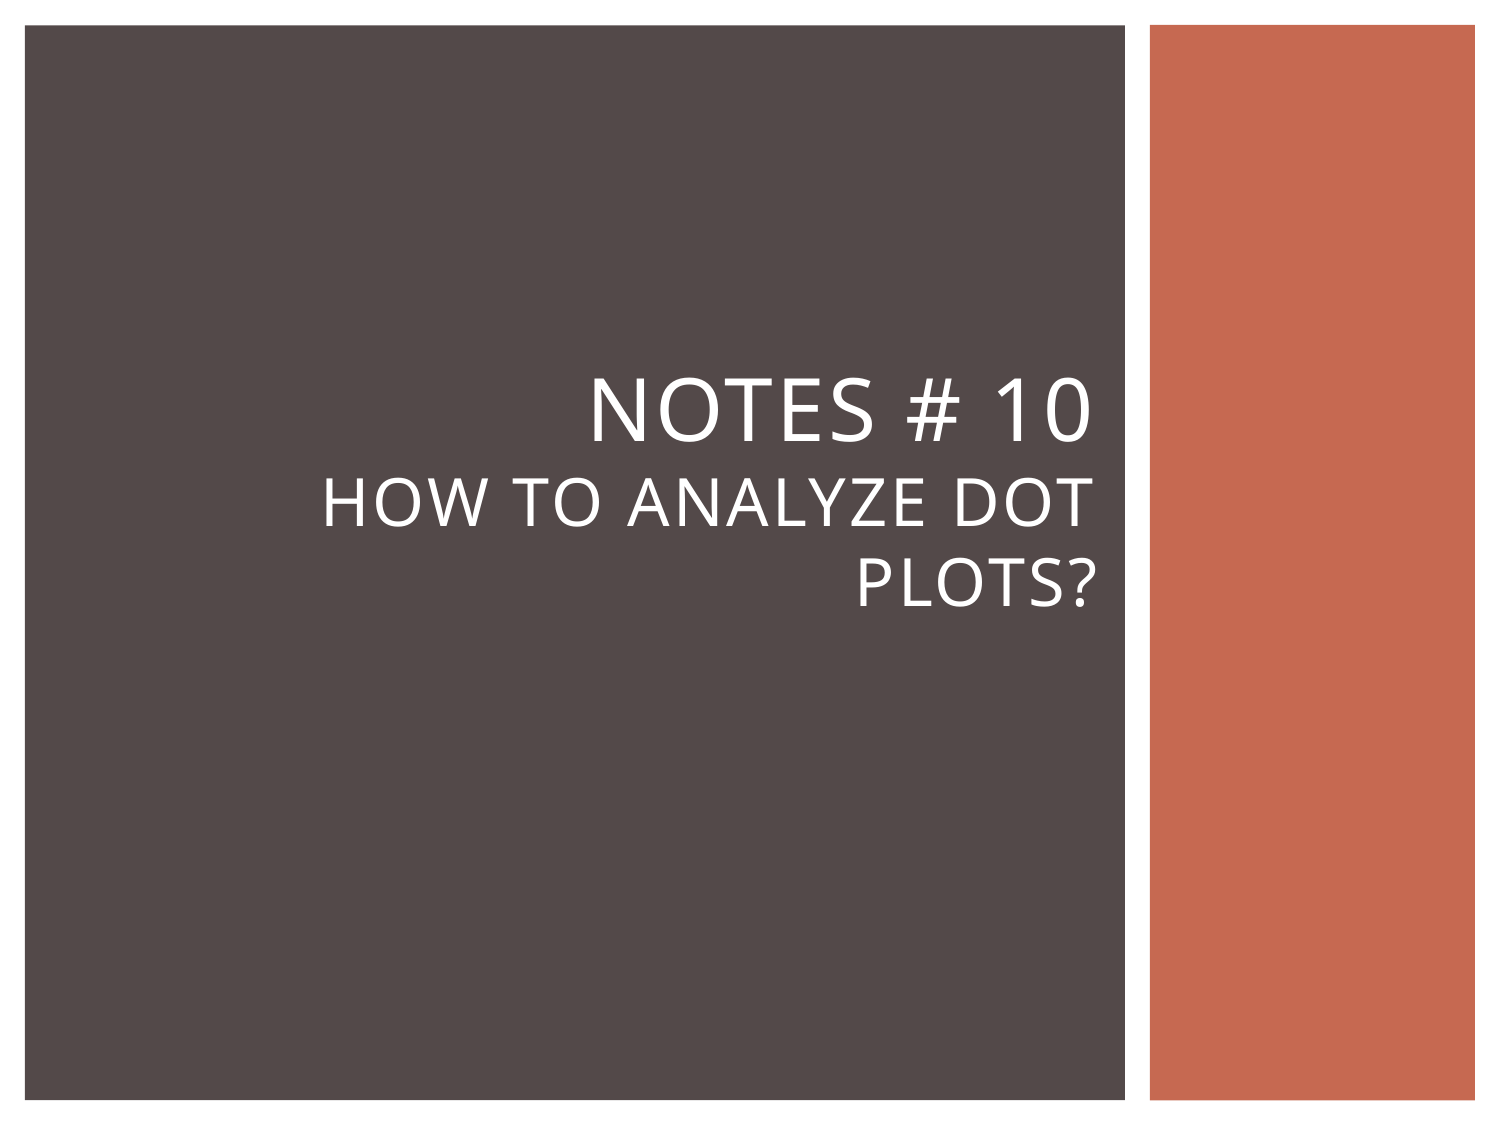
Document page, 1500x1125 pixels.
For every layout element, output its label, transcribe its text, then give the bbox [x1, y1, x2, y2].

title Notes # 10 How to Analyze Dot Plots? [75, 336, 1113, 637]
